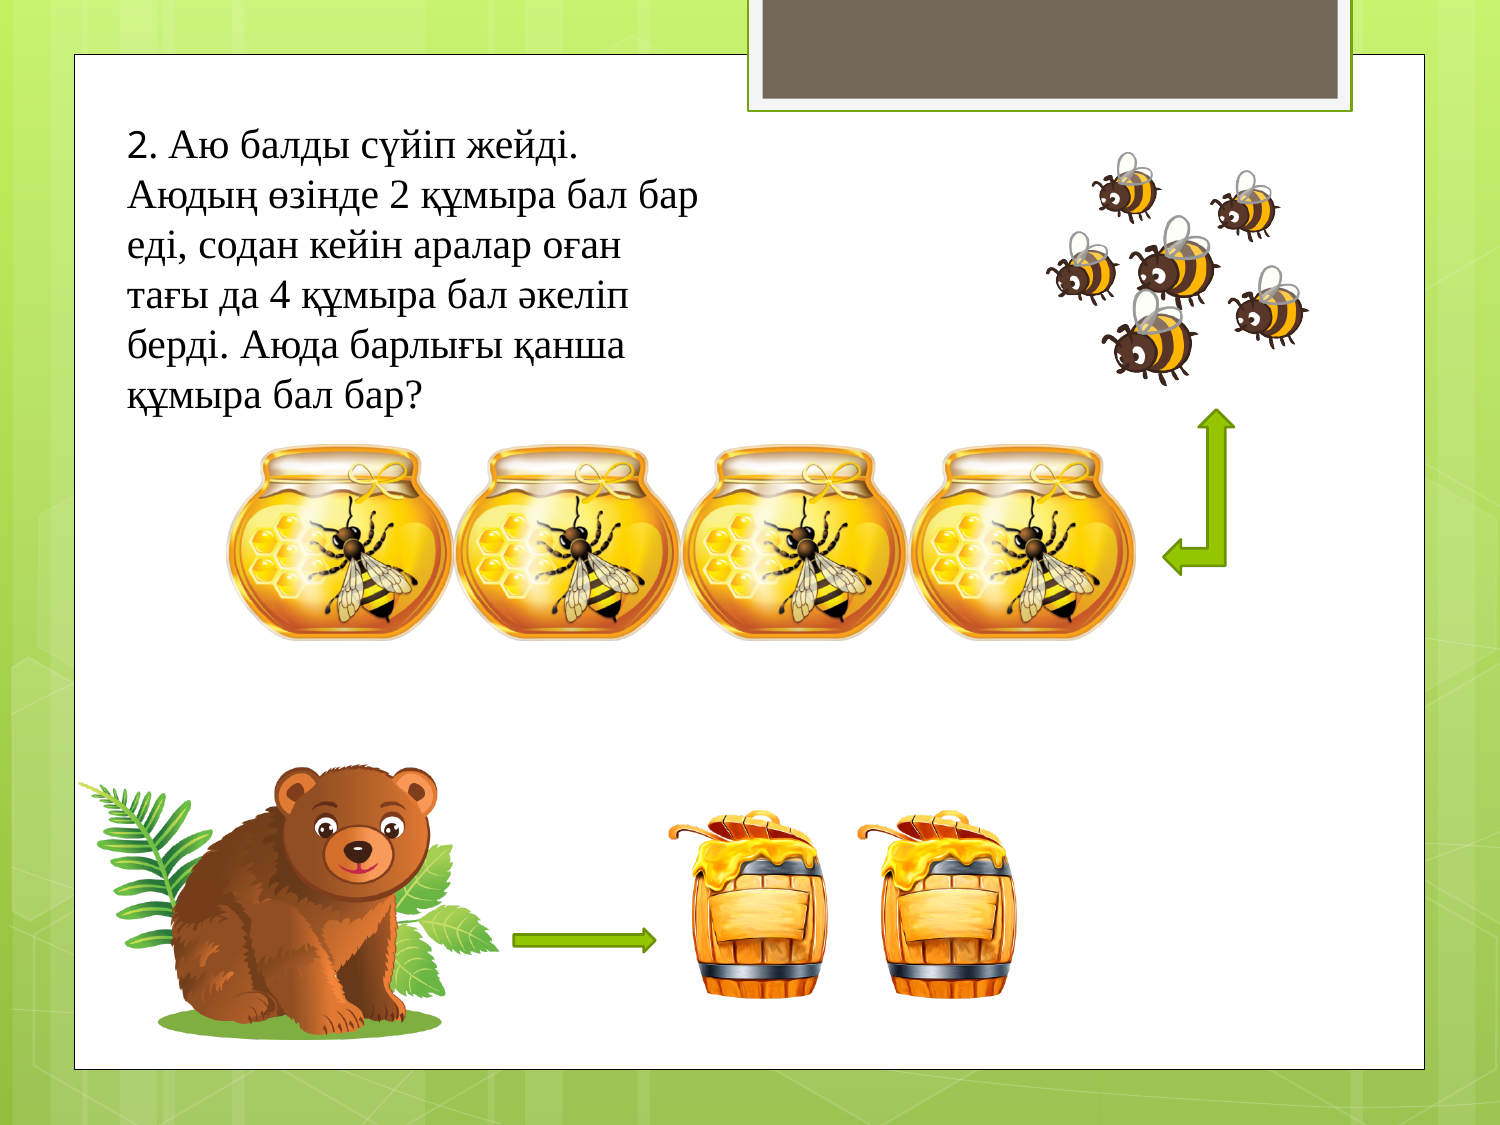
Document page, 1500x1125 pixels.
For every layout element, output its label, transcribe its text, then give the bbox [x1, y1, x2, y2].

text_box [512, 933, 625, 948]
picture [76, 762, 501, 1040]
text_box [1162, 419, 1236, 576]
picture [1021, 128, 1336, 410]
picture [225, 444, 1136, 641]
picture [631, 787, 1049, 1016]
text_box 2. Аю балды сүйіп жейді. Аюдың өзінде 2 құмыра бал бар еді, содан кейін аралар оған тағы да 4 құмыра бал әкеліп берді. Аюда барлығы қанша құмыра бал бар? [112, 109, 726, 425]
